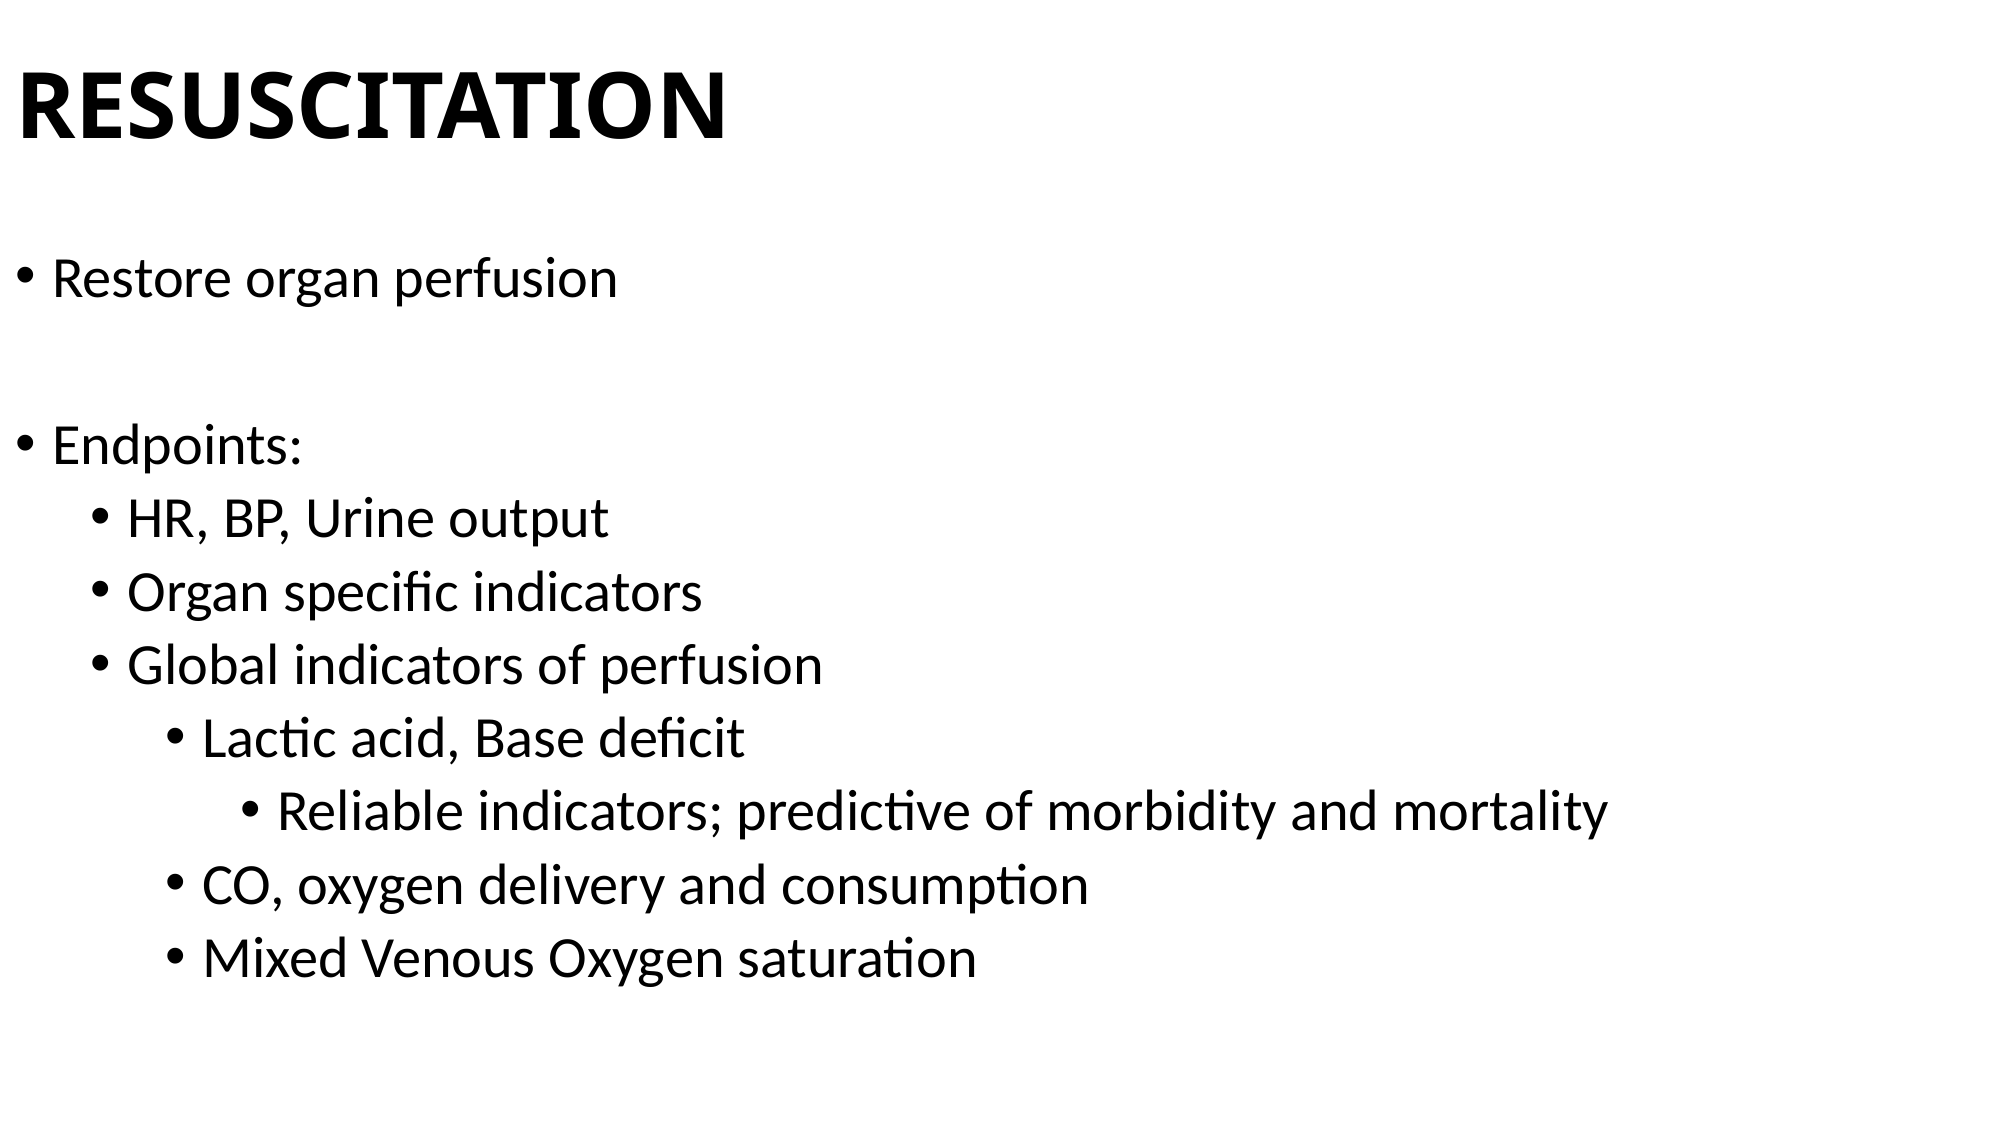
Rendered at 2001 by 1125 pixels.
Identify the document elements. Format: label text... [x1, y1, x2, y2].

title RESUSCITATION [0, 0, 2000, 218]
list Restore organ perfusion Endpoints: HR, BP, Urine output Organ specific indicators Global indicators of perfusion Lactic acid, Base deficit Reliable indicators; predictive of morbidity and mortality CO, oxygen delivery and consumption Mixed Venous Oxygen saturation [0, 239, 2000, 1125]
